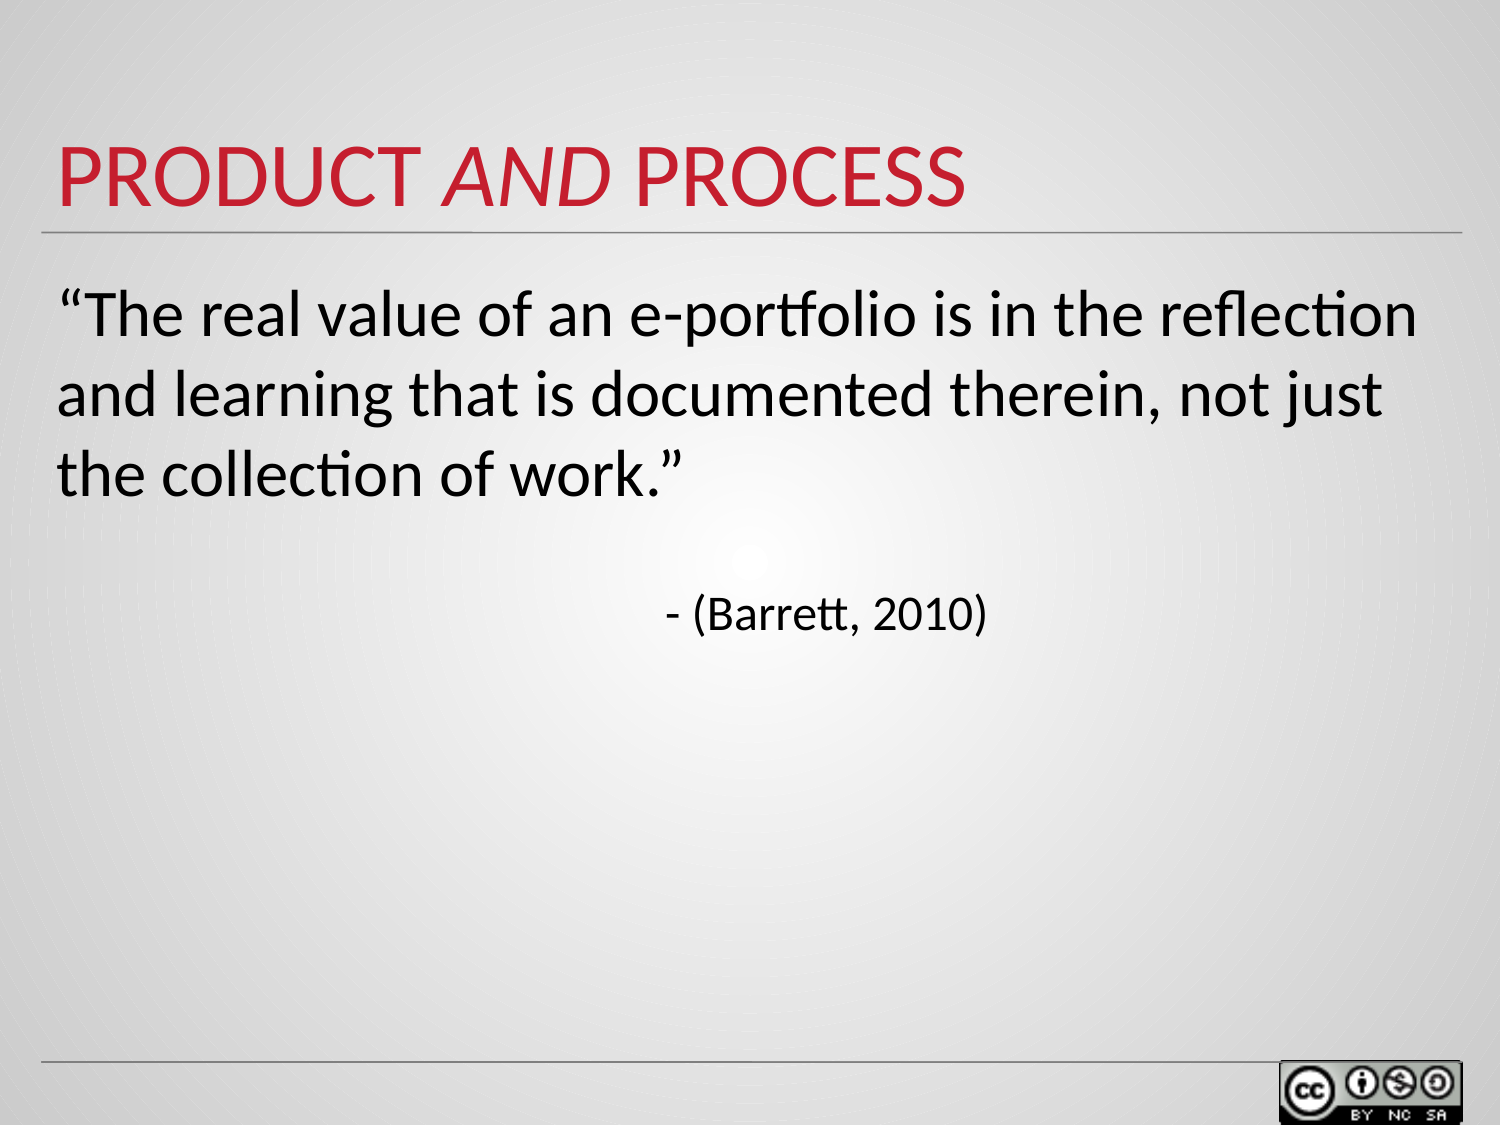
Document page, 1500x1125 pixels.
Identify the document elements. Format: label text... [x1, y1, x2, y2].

picture [1279, 1063, 1463, 1125]
footer [157, 1044, 529, 1104]
list “The real value of an e-portfolio is in the reflection and learning that is documented therein, not just the collection of work.” - (Barrett, 2010) [41, 262, 1463, 1062]
title Product and process [41, 45, 1463, 233]
